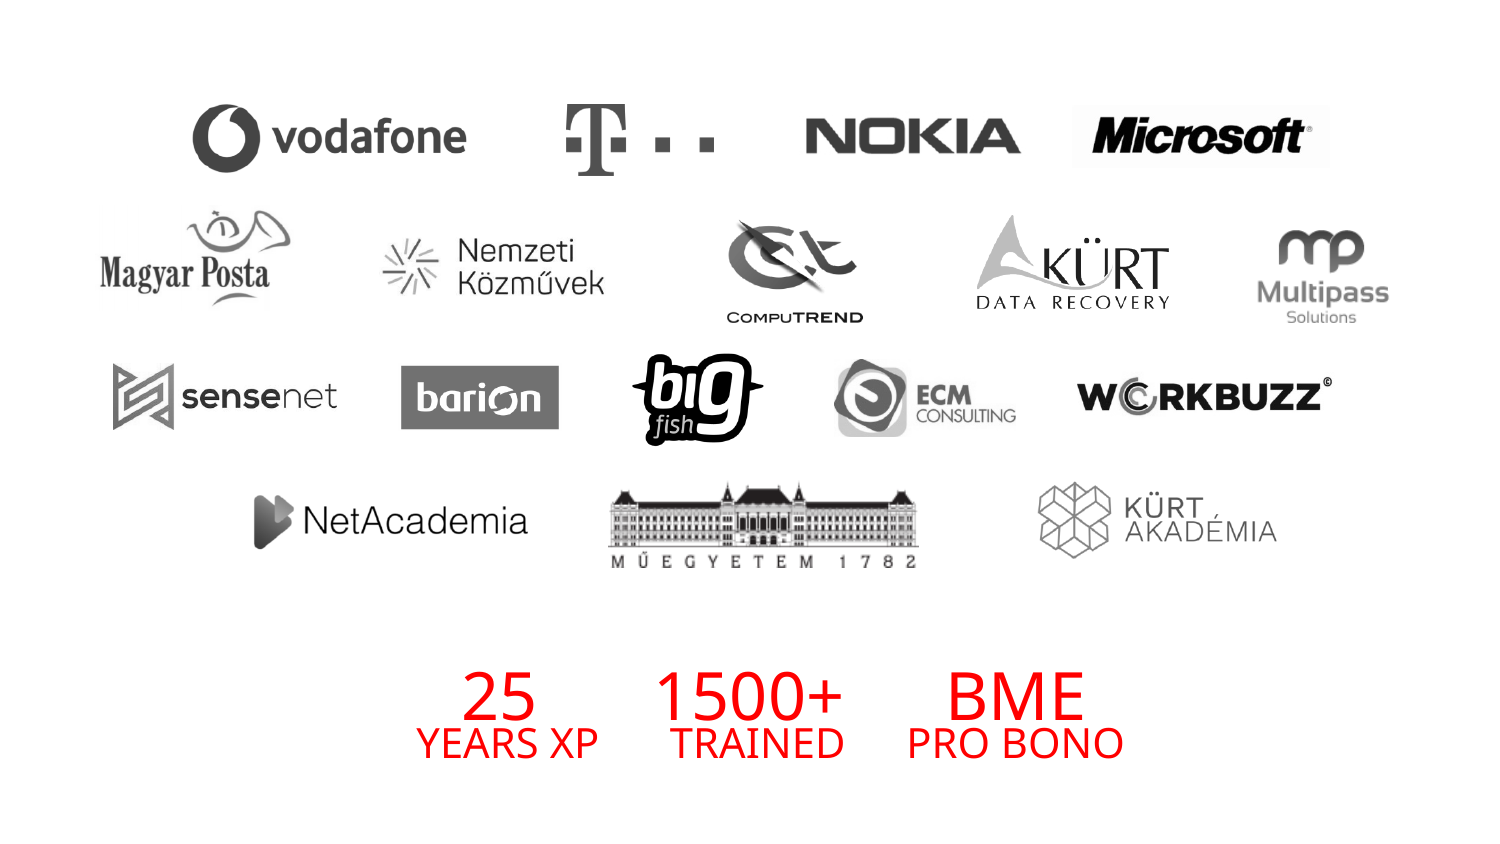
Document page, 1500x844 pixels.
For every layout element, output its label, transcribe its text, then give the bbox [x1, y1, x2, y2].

picture [626, 209, 868, 472]
picture [94, 204, 296, 311]
picture [379, 230, 608, 301]
picture [608, 480, 919, 568]
picture [1062, 364, 1349, 428]
picture [241, 484, 530, 554]
picture [1245, 221, 1406, 331]
picture [794, 103, 1035, 165]
picture [113, 363, 337, 430]
picture [566, 103, 714, 177]
picture [1071, 105, 1330, 169]
text_box 25 YEARS XP [401, 646, 615, 775]
picture [398, 363, 562, 432]
text_box BME PRO BONO [891, 646, 1140, 775]
picture [189, 96, 472, 177]
text_box 1500+ TRAINED [638, 646, 877, 775]
picture [977, 215, 1169, 310]
picture [1033, 464, 1281, 576]
picture [833, 359, 1016, 437]
